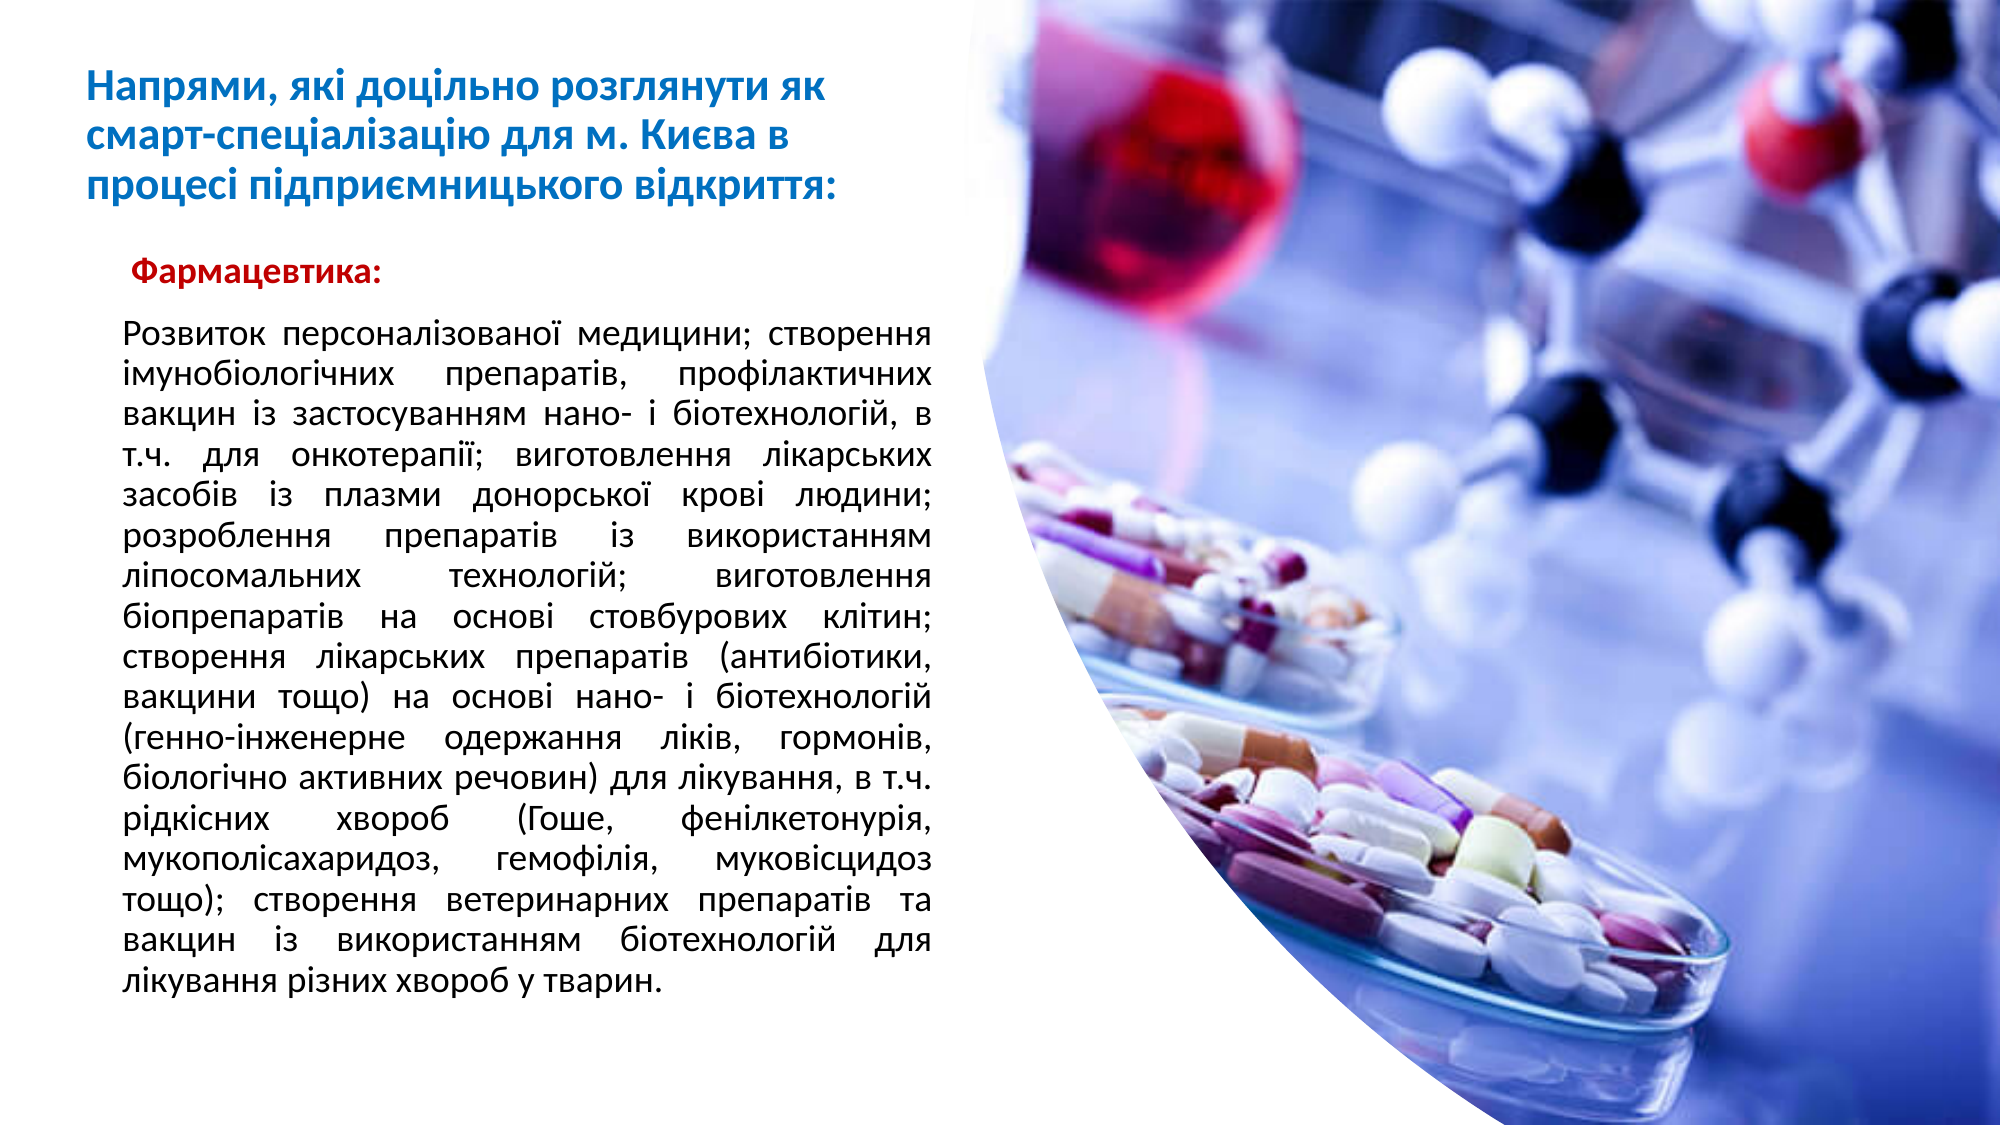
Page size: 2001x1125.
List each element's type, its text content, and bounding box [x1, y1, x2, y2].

list Фармацевтика: Розвиток персоналізованої медицини; створення імунобіологічних препаратів, профілактичних вакцин із застосуванням нано- і біотехнологій, в т.ч. для онкотерапії; виготовлення лікарських засобів із плазми донорської крові людини; розроблення препаратів із використанням ліпосомальних технологій; виготовлення біопрепаратів на основі стовбурових клітин; створення лікарських препаратів (антибіотики, вакцини тощо) на основі нано- і біотехнологій (генно-інженерне одержання ліків, гормонів, біологічно активних речовин) для лікування, в т.ч. рідкісних хвороб (Гоше, фенілкетонурія, мукополісахаридоз, гемофілія, муковісцидоз тощо); створення ветеринарних препаратів та вакцин із використанням біотехнологій для лікування різних хвороб у тварин. [107, 243, 948, 1092]
picture [964, 0, 2000, 1125]
title Напрями, які доцільно розглянути як смарт-спеціалізацію для м. Києва в процесі підприємницького відкриття: [71, 33, 911, 237]
